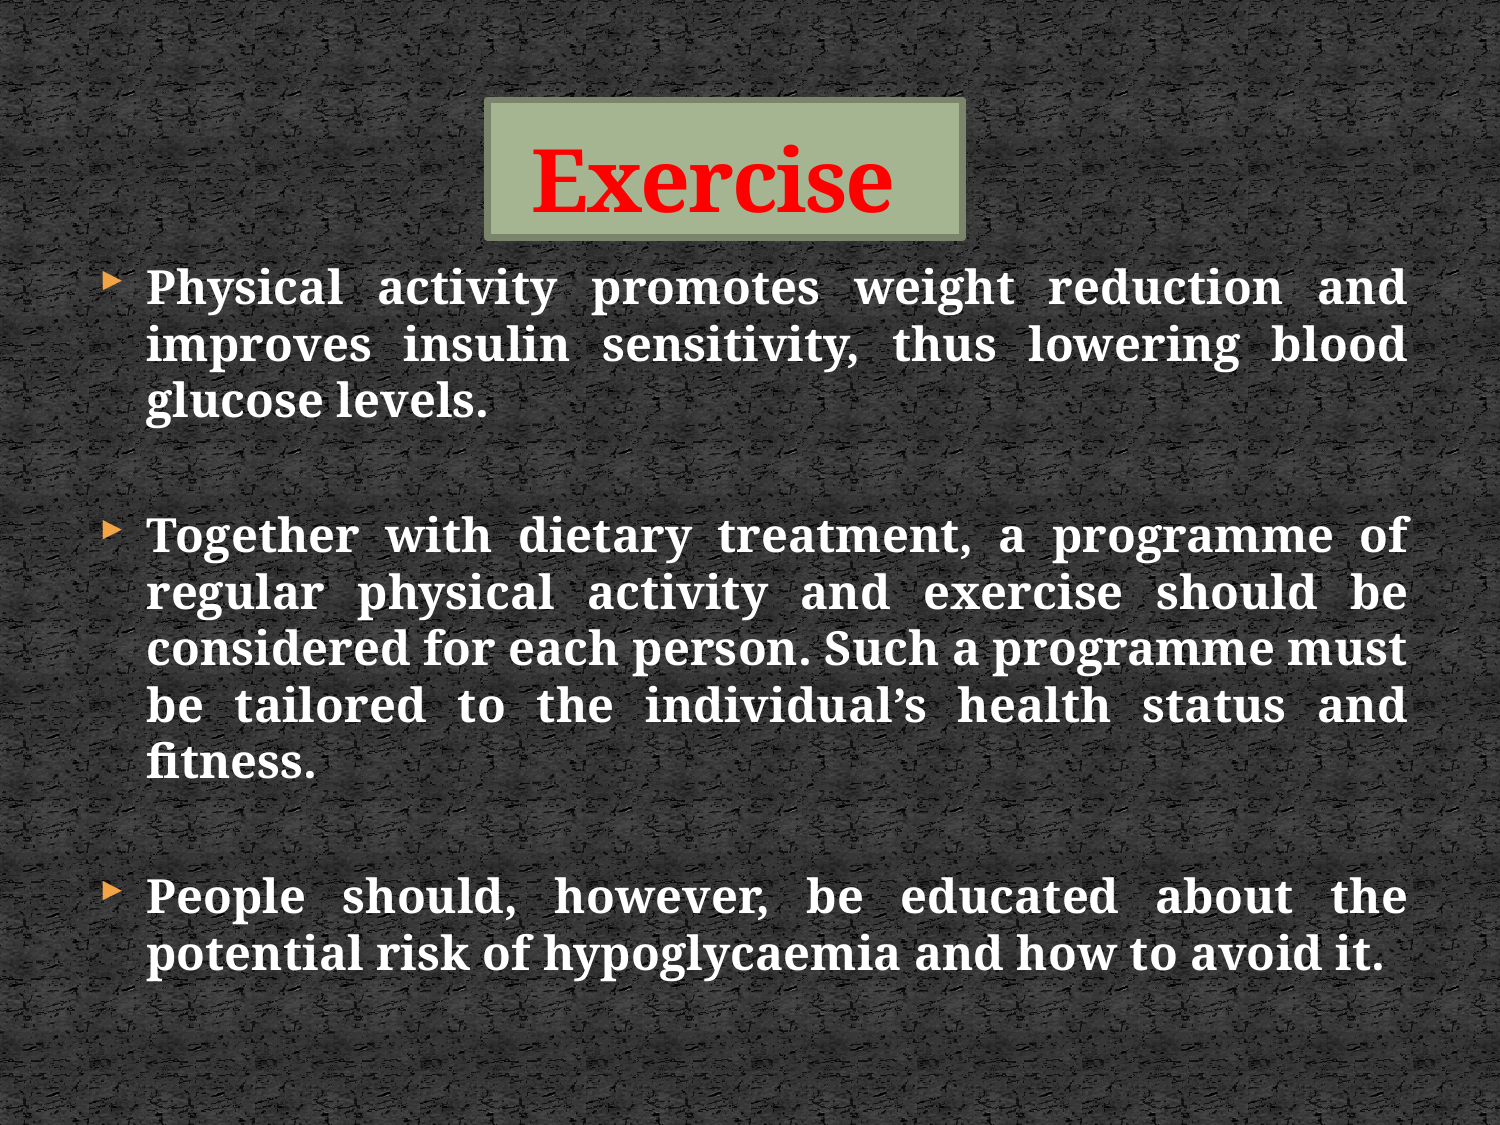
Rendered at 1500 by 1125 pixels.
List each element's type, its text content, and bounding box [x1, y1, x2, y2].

title Exercise [484, 97, 966, 241]
list Physical activity promotes weight reduction and improves insulin sensitivity, thus lowering blood glucose levels. Together with dietary treatment, a programme of regular physical activity and exercise should be considered for each person. Such a programme must be tailored to the individual’s health status and fitness. People should, however, be educated about the potential risk of hypoglycaemia and how to avoid it. [75, 249, 1425, 1000]
